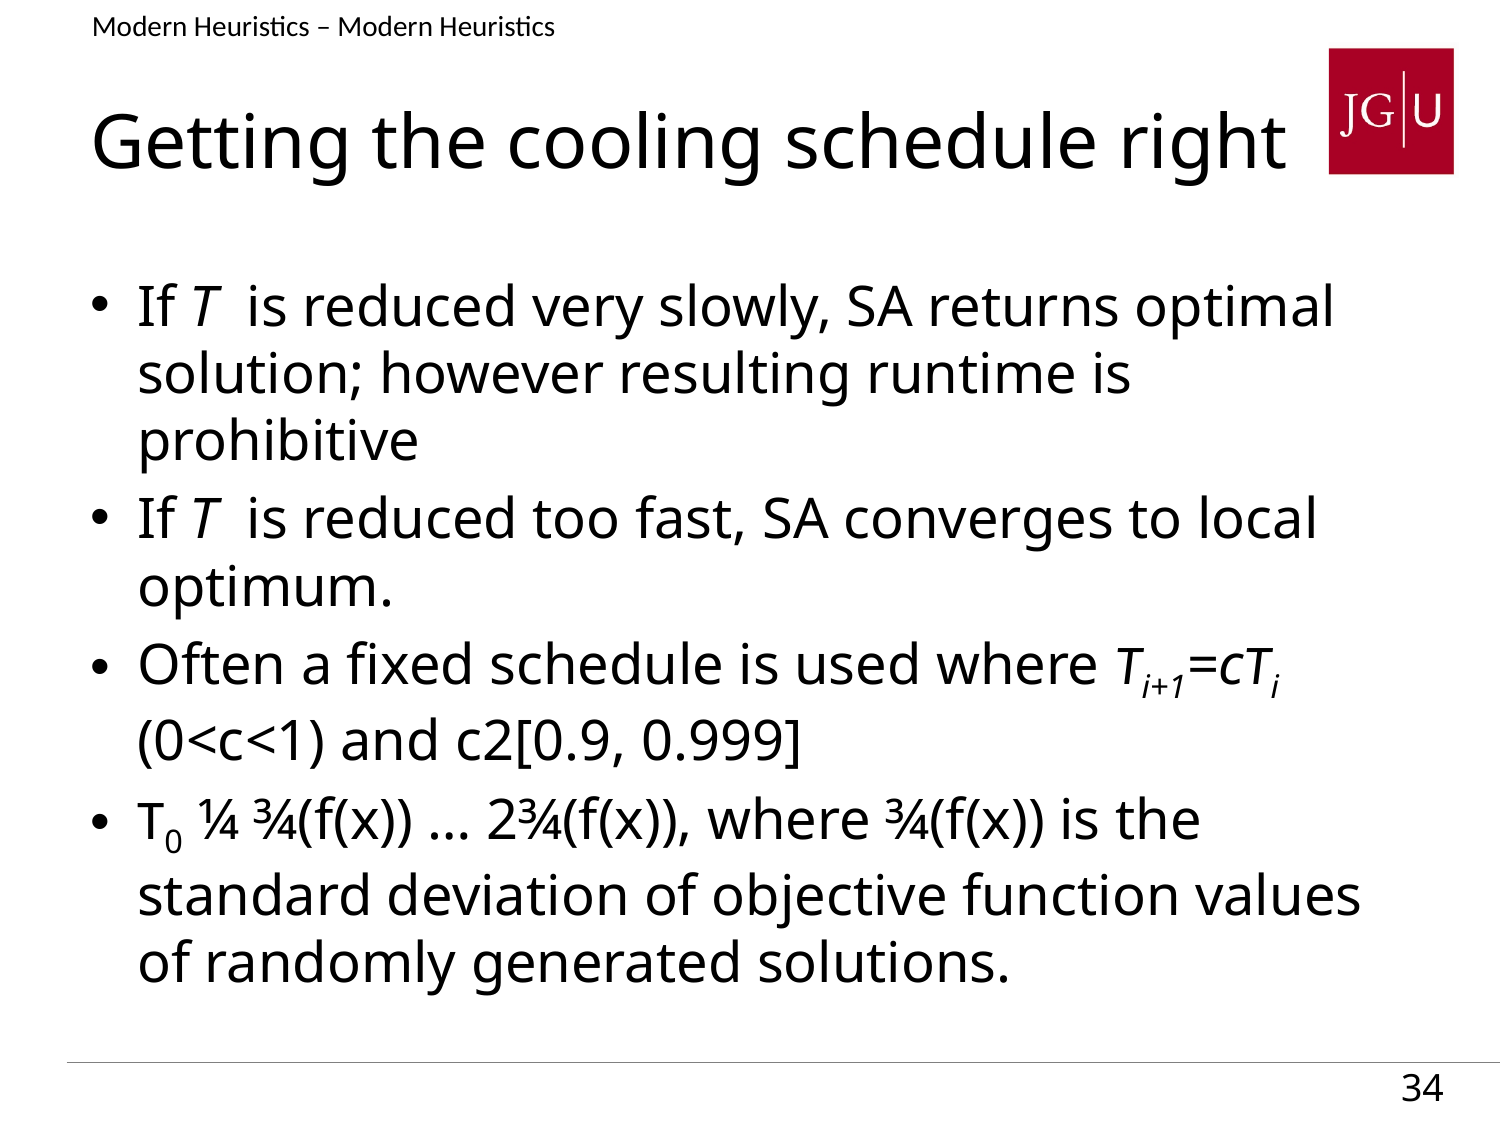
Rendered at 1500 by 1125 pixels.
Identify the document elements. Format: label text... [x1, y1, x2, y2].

list Modern Heuristics – Modern Heuristics [76, 0, 1317, 43]
picture [1328, 42, 1459, 178]
list If T is reduced very slowly, SA returns optimal solution; however resulting runtime is prohibitive If T is reduced too fast, SA converges to local optimum. Often a fixed schedule is used where Ti+1=cTi (0<c<1) and c2[0.9, 0.999] T0 ¼ ¾(f(x)) … 2¾(f(x)), where ¾(f(x)) is the standard deviation of objective function values of randomly generated solutions. [75, 262, 1425, 1005]
title Getting the cooling schedule right [75, 45, 1329, 233]
